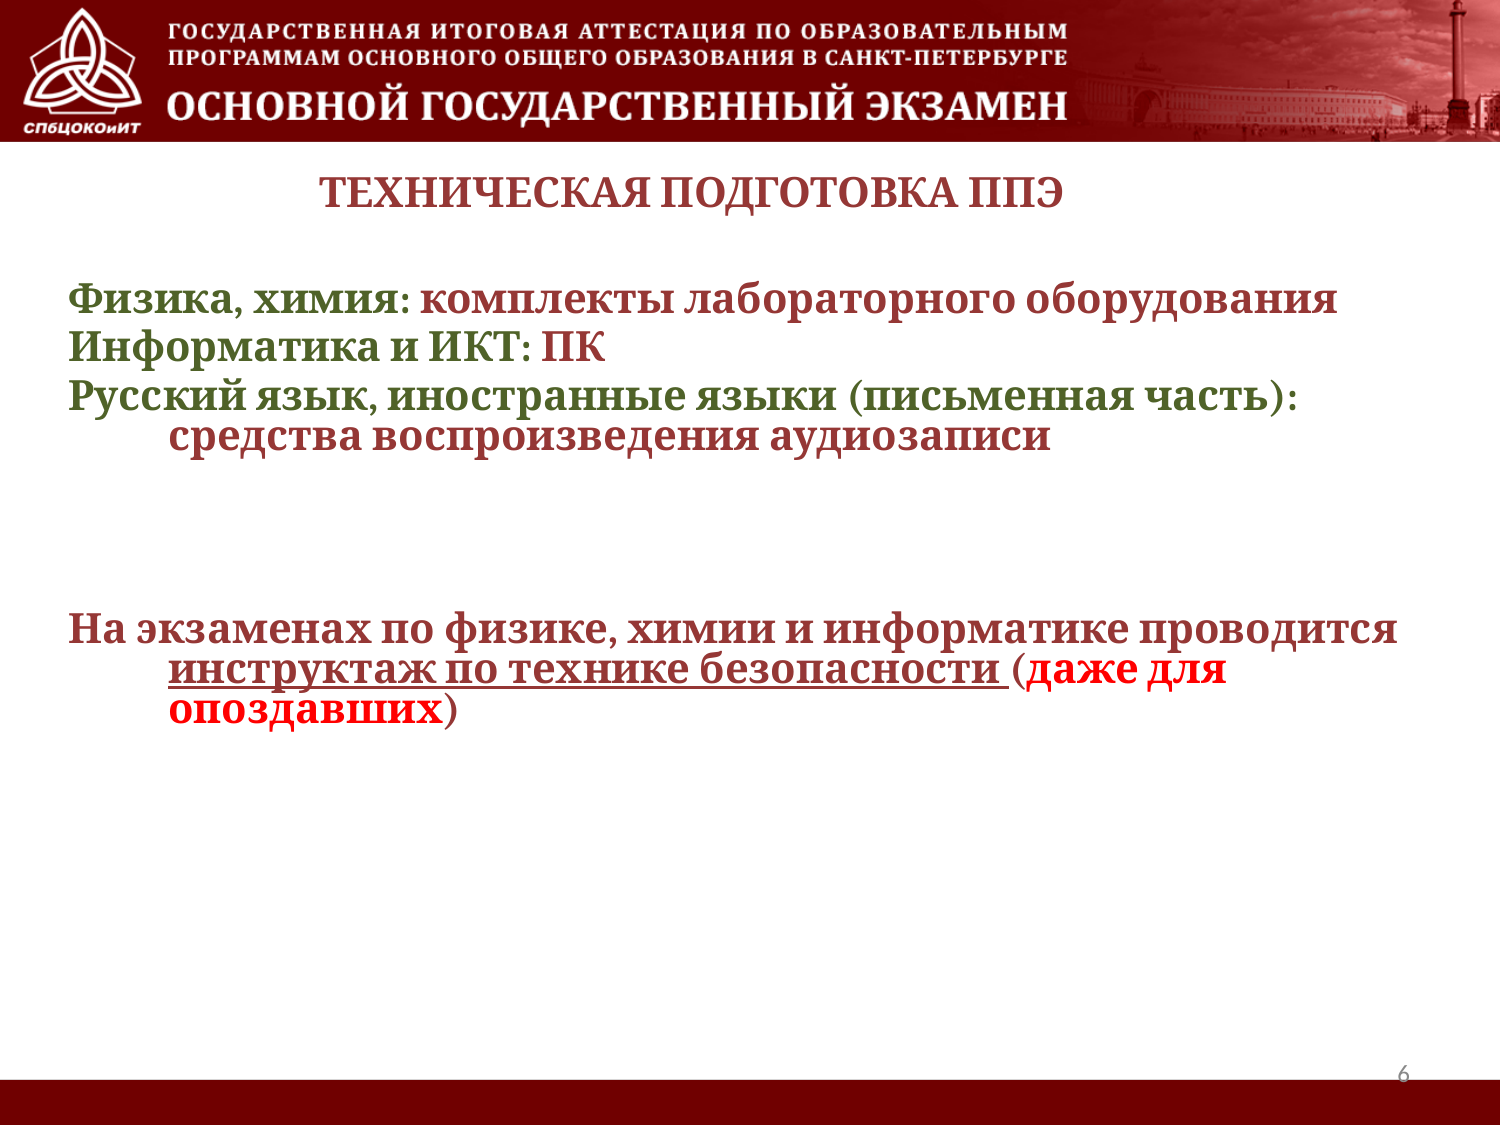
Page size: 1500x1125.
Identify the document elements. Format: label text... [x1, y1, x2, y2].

title [0, 54, 1443, 243]
text_box ТЕХНИЧЕСКАЯ ПОДГОТОВКА ППЭ [150, 151, 1235, 231]
picture [0, 0, 1500, 1125]
list Физика, химия: комплекты лабораторного оборудования Информатика и ИКТ: ПК Русский язык, иностранные языки (письменная часть): средства воспроизведения аудиозаписи На экзаменах по физике, химии и информатике проводится инструктаж по технике безопасности (даже для опоздавших) [52, 273, 1469, 1007]
slide_number 6 [1074, 1042, 1425, 1103]
